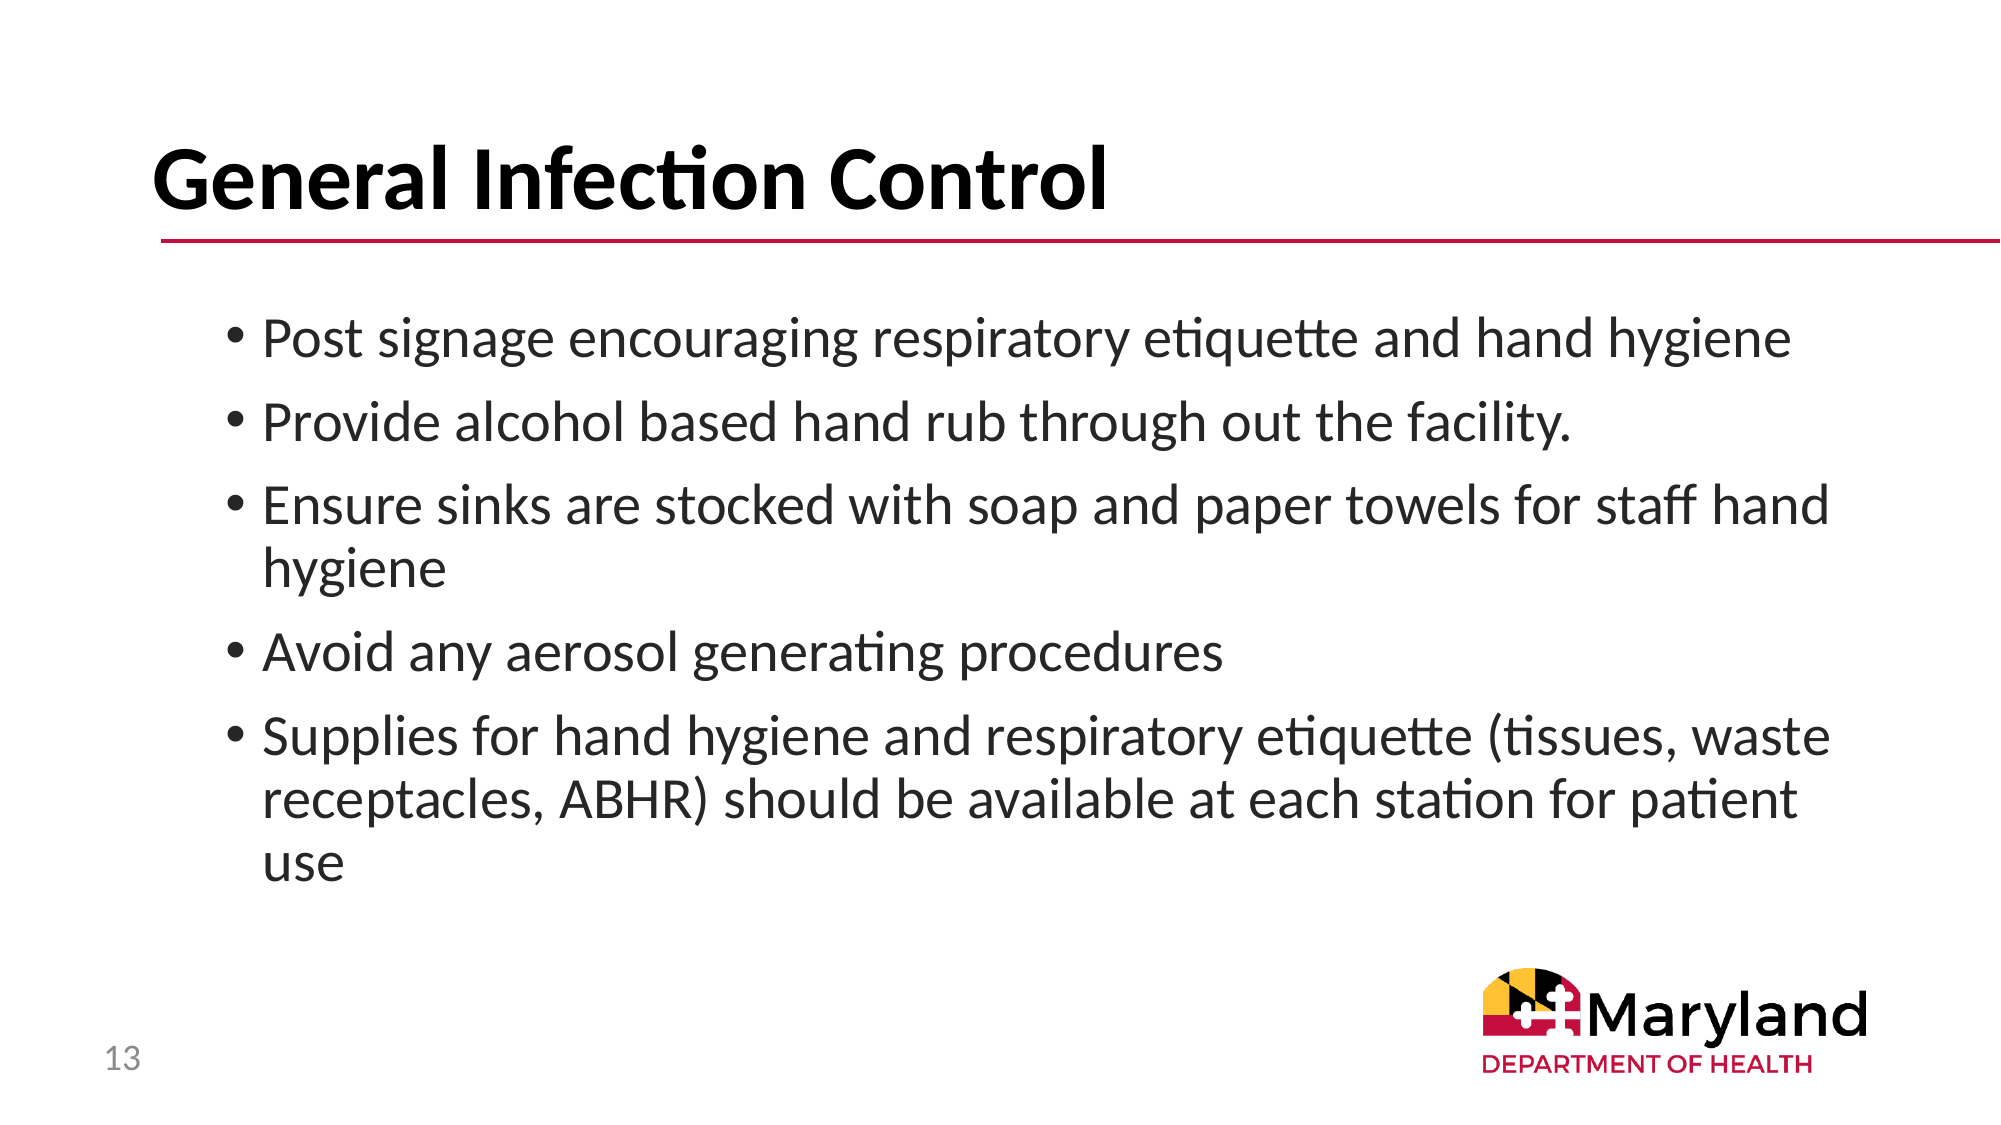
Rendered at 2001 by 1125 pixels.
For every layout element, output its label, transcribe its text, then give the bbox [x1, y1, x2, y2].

title General Infection Control [137, 97, 1863, 262]
picture [1473, 958, 1866, 1073]
list Post signage encouraging respiratory etiquette and hand hygiene Provide alcohol based hand rub through out the facility. Ensure sinks are stocked with soap and paper towels for staff hand hygiene Avoid any aerosol generating procedures Supplies for hand hygiene and respiratory etiquette (tissues, waste receptacles, ABHR) should be available at each station for patient use [210, 299, 1863, 1014]
slide_number 13 [88, 1025, 178, 1086]
